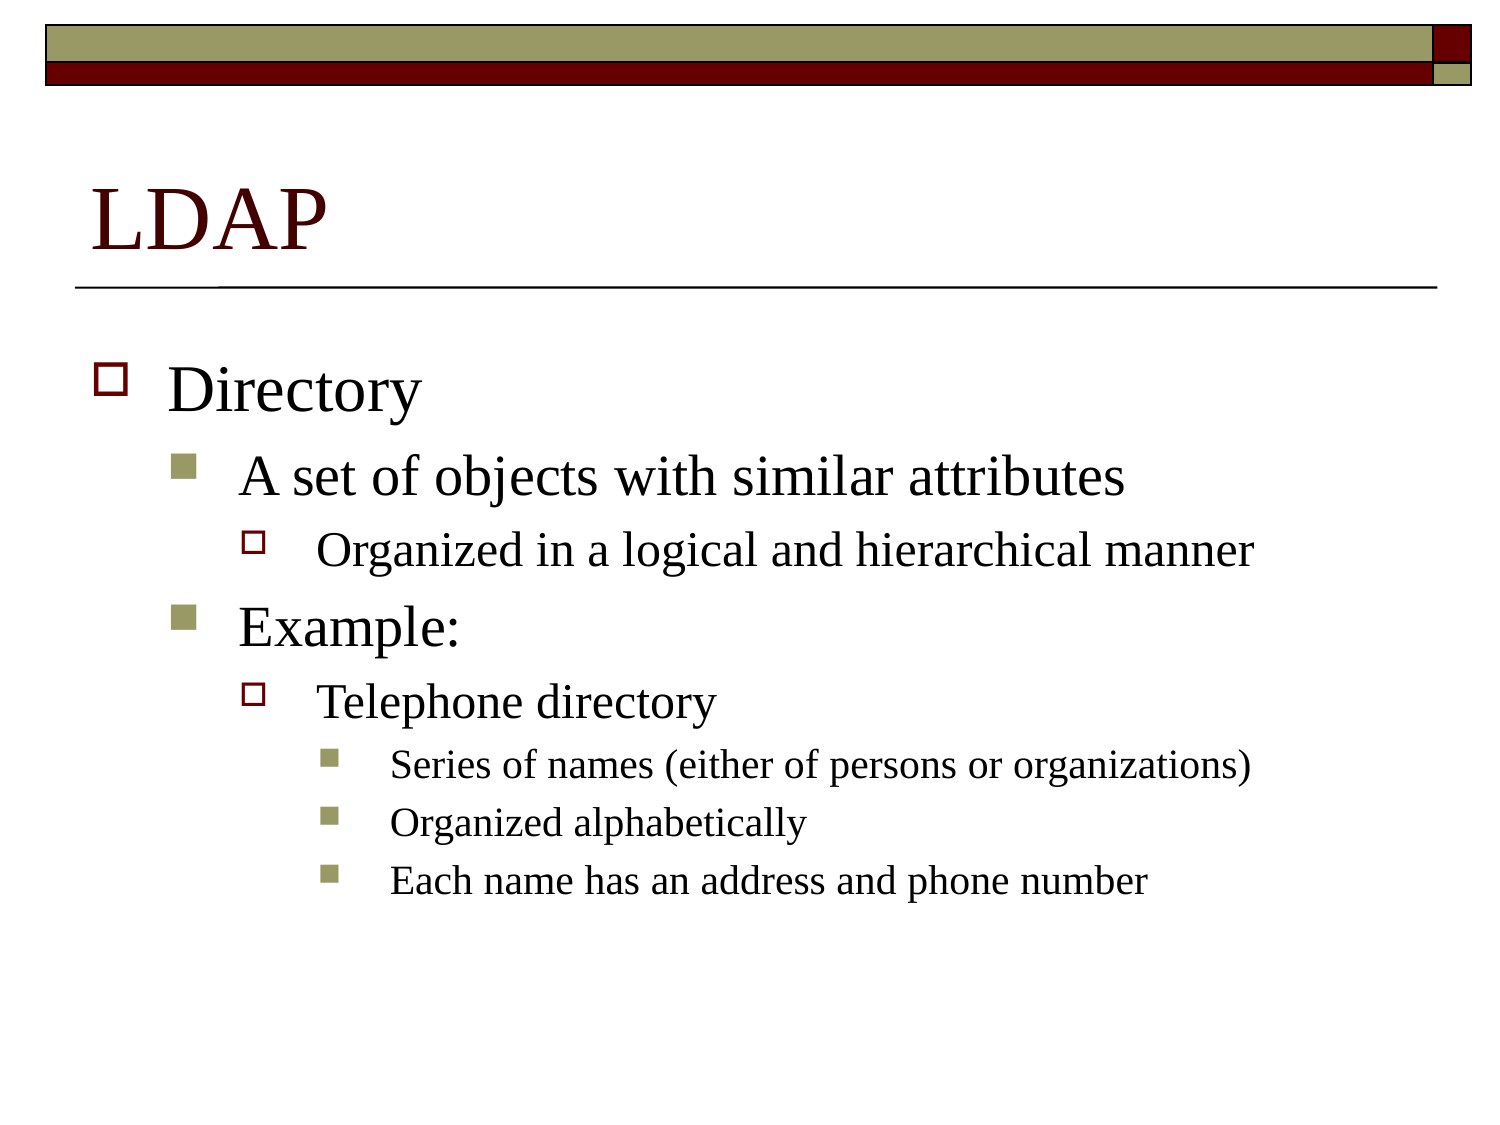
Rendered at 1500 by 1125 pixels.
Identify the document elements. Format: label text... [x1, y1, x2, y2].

title LDAP [74, 87, 1426, 276]
list Directory A set of objects with similar attributes Organized in a logical and hierarchical manner Example: Telephone directory Series of names (either of persons or organizations) Organized alphabetically Each name has an address and phone number [74, 337, 1426, 1125]
